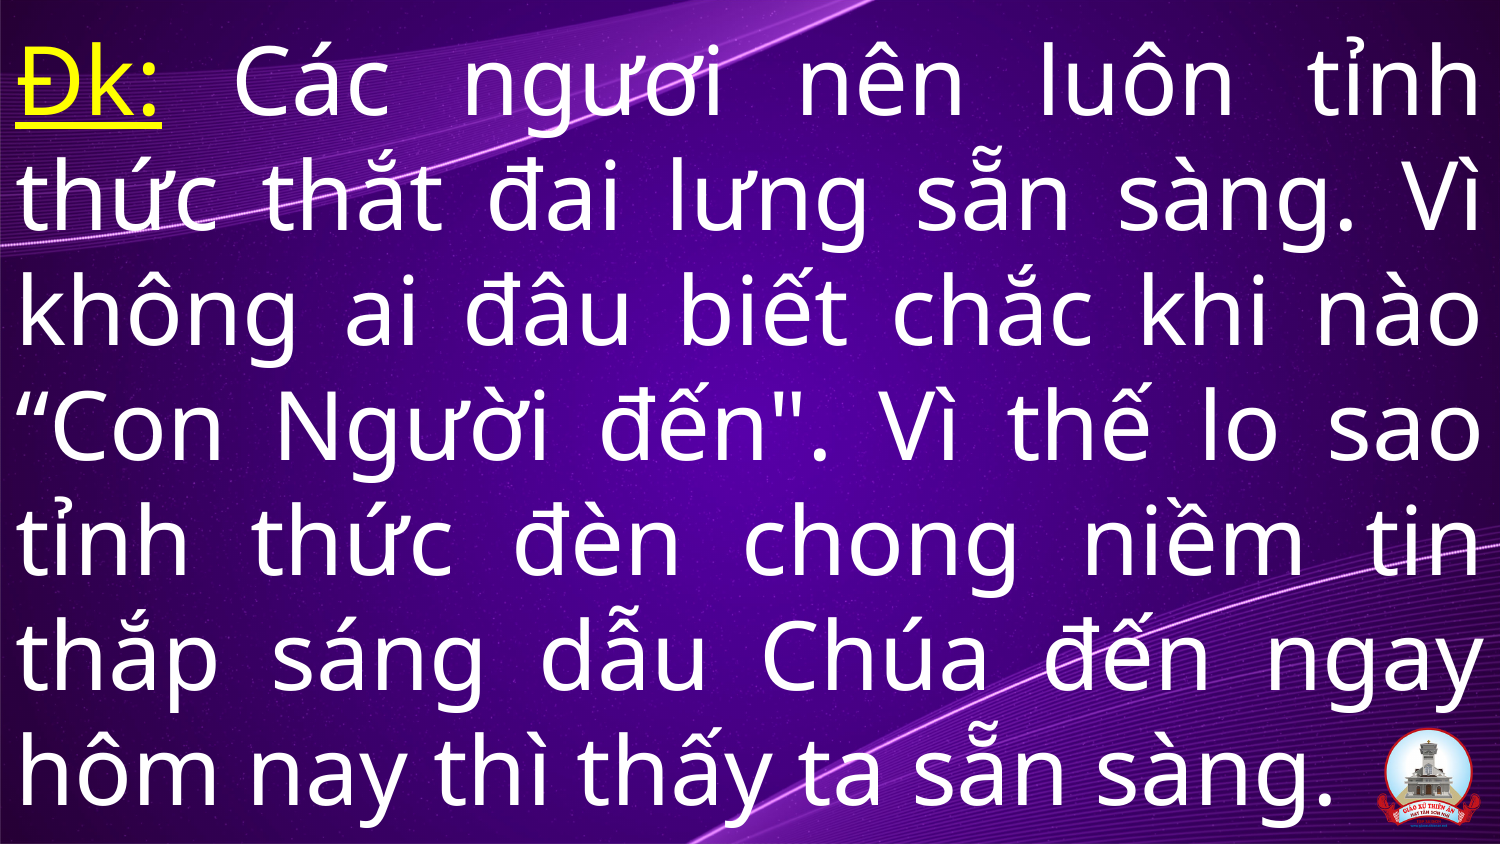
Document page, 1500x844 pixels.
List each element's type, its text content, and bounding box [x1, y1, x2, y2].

title Đk: Các ngươi nên luôn tỉnh thức thắt đai lưng sẵn sàng. Vì không ai đâu biết chắc khi nào “Con Người đến". Vì thế lo sao tỉnh thức đèn chong niềm tin thắp sáng dẫu Chúa đến ngay hôm nay thì thấy ta sẵn sàng. [0, 0, 1500, 844]
